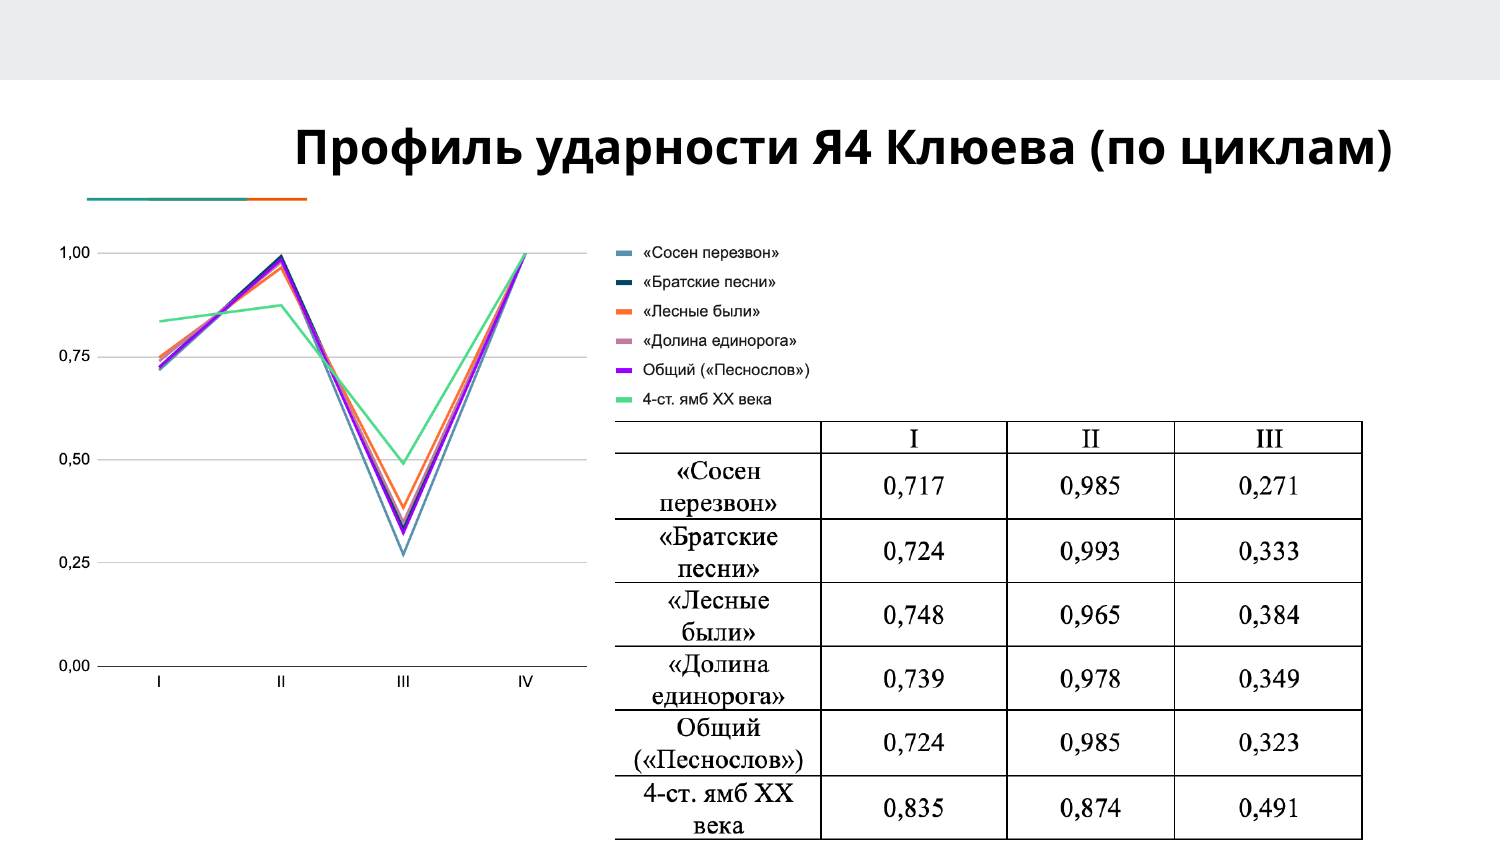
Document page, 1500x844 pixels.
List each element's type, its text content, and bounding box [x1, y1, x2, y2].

title Профиль ударности Я4 Клюева (по циклам) [278, 101, 1500, 190]
picture [34, 220, 1366, 844]
